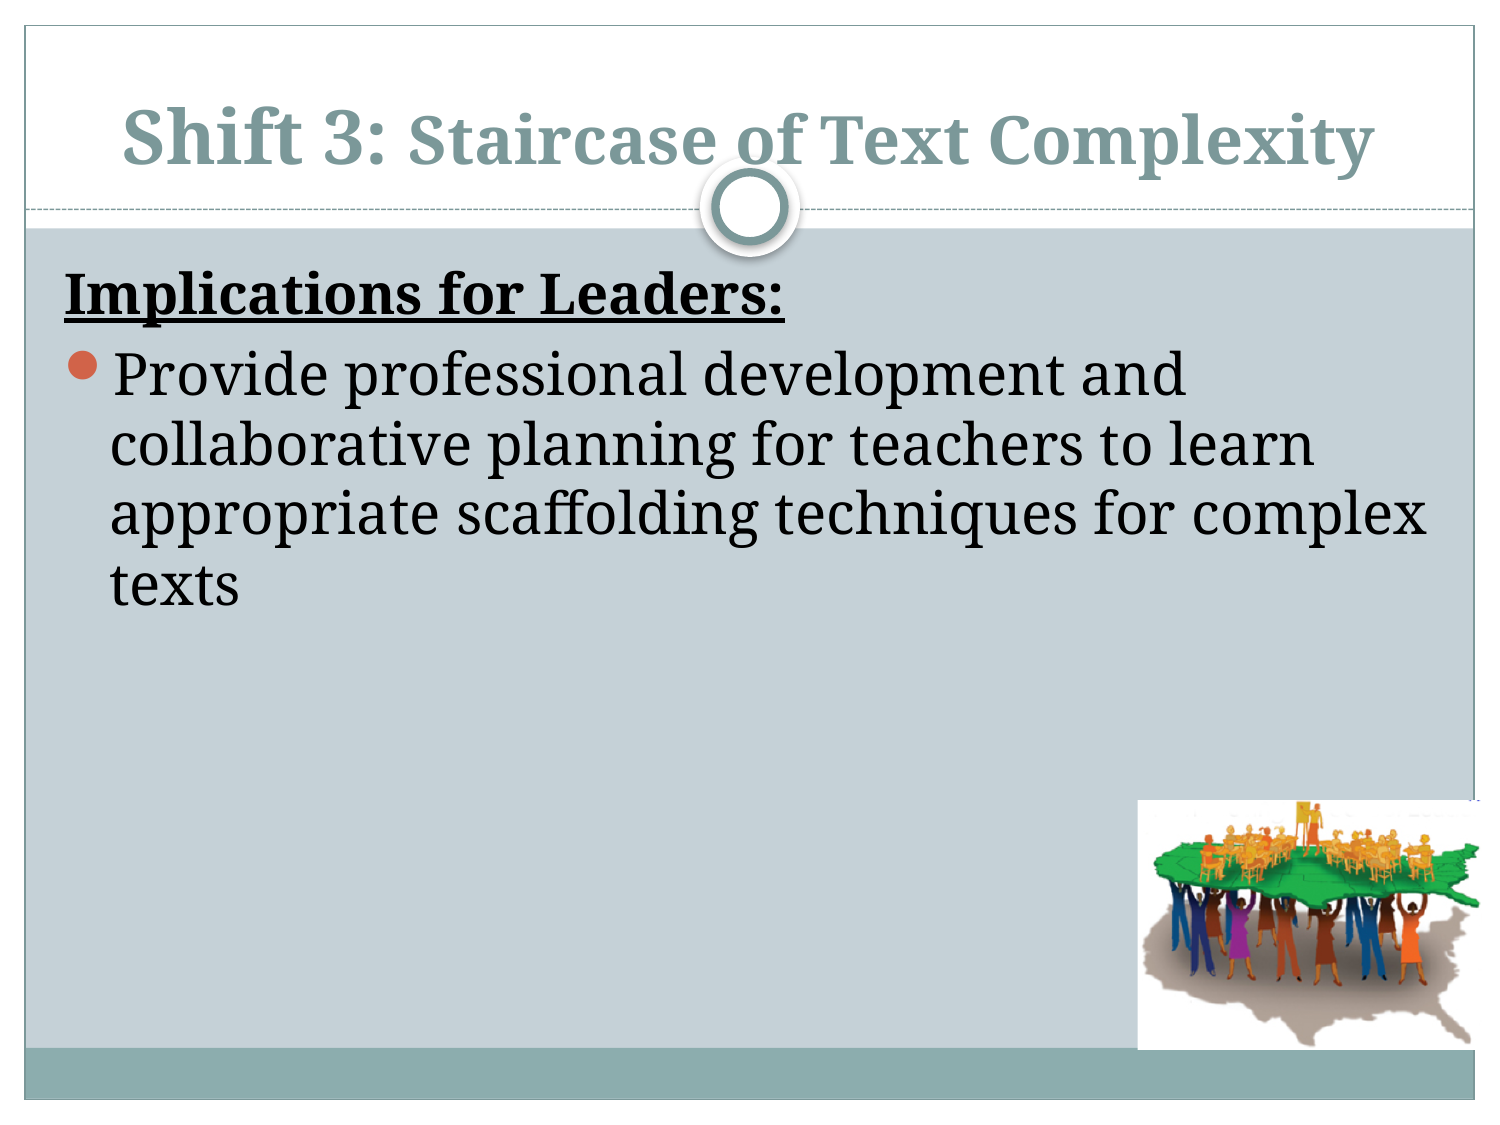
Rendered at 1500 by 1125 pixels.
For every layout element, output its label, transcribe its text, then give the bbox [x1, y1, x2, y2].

title Shift 3: Staircase of Text Complexity [49, 37, 1450, 188]
picture [1137, 799, 1482, 1051]
list Implications for Leaders: Provide professional development and collaborative planning for teachers to learn appropriate scaffolding techniques for complex texts [49, 250, 1445, 1050]
